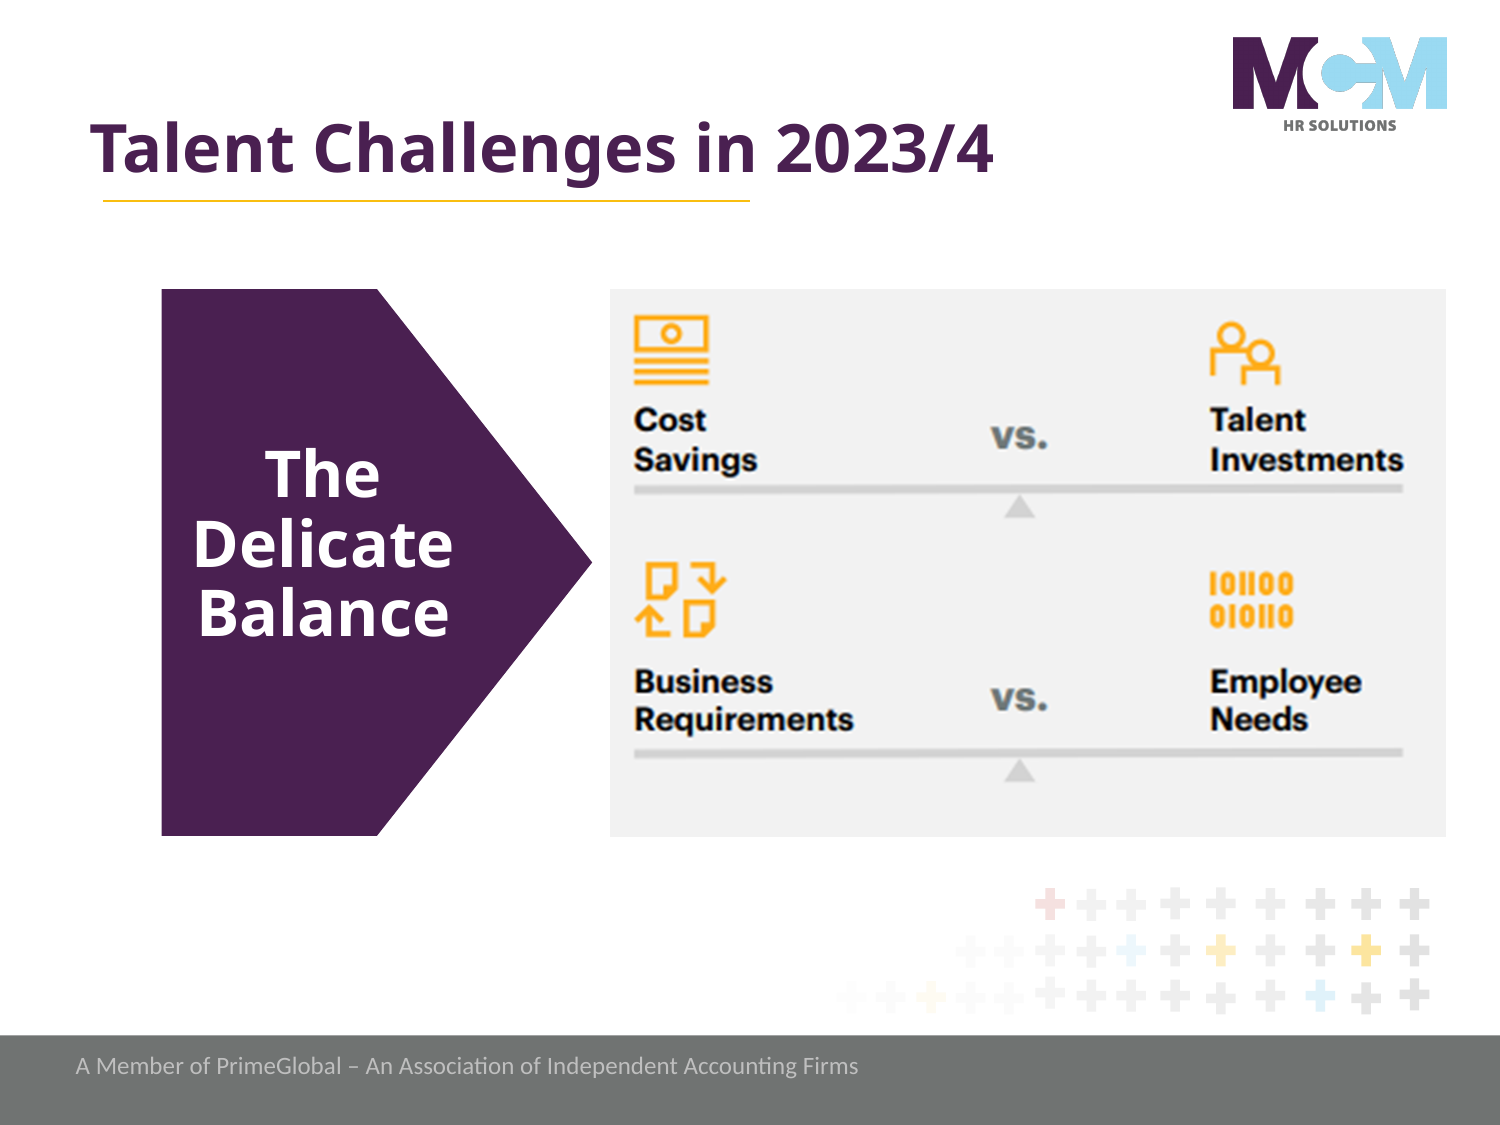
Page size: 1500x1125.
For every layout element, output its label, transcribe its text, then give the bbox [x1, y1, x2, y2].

text_box [485, 424, 594, 701]
picture [1233, 37, 1447, 131]
picture [610, 288, 1446, 838]
title Talent Challenges in 2023/4 [74, 87, 1368, 215]
text_box The Delicate Balance [161, 337, 485, 756]
text_box A Member of PrimeGlobal – An Association of Independent Accounting Firms [0, 1042, 942, 1103]
text_box [160, 287, 442, 837]
